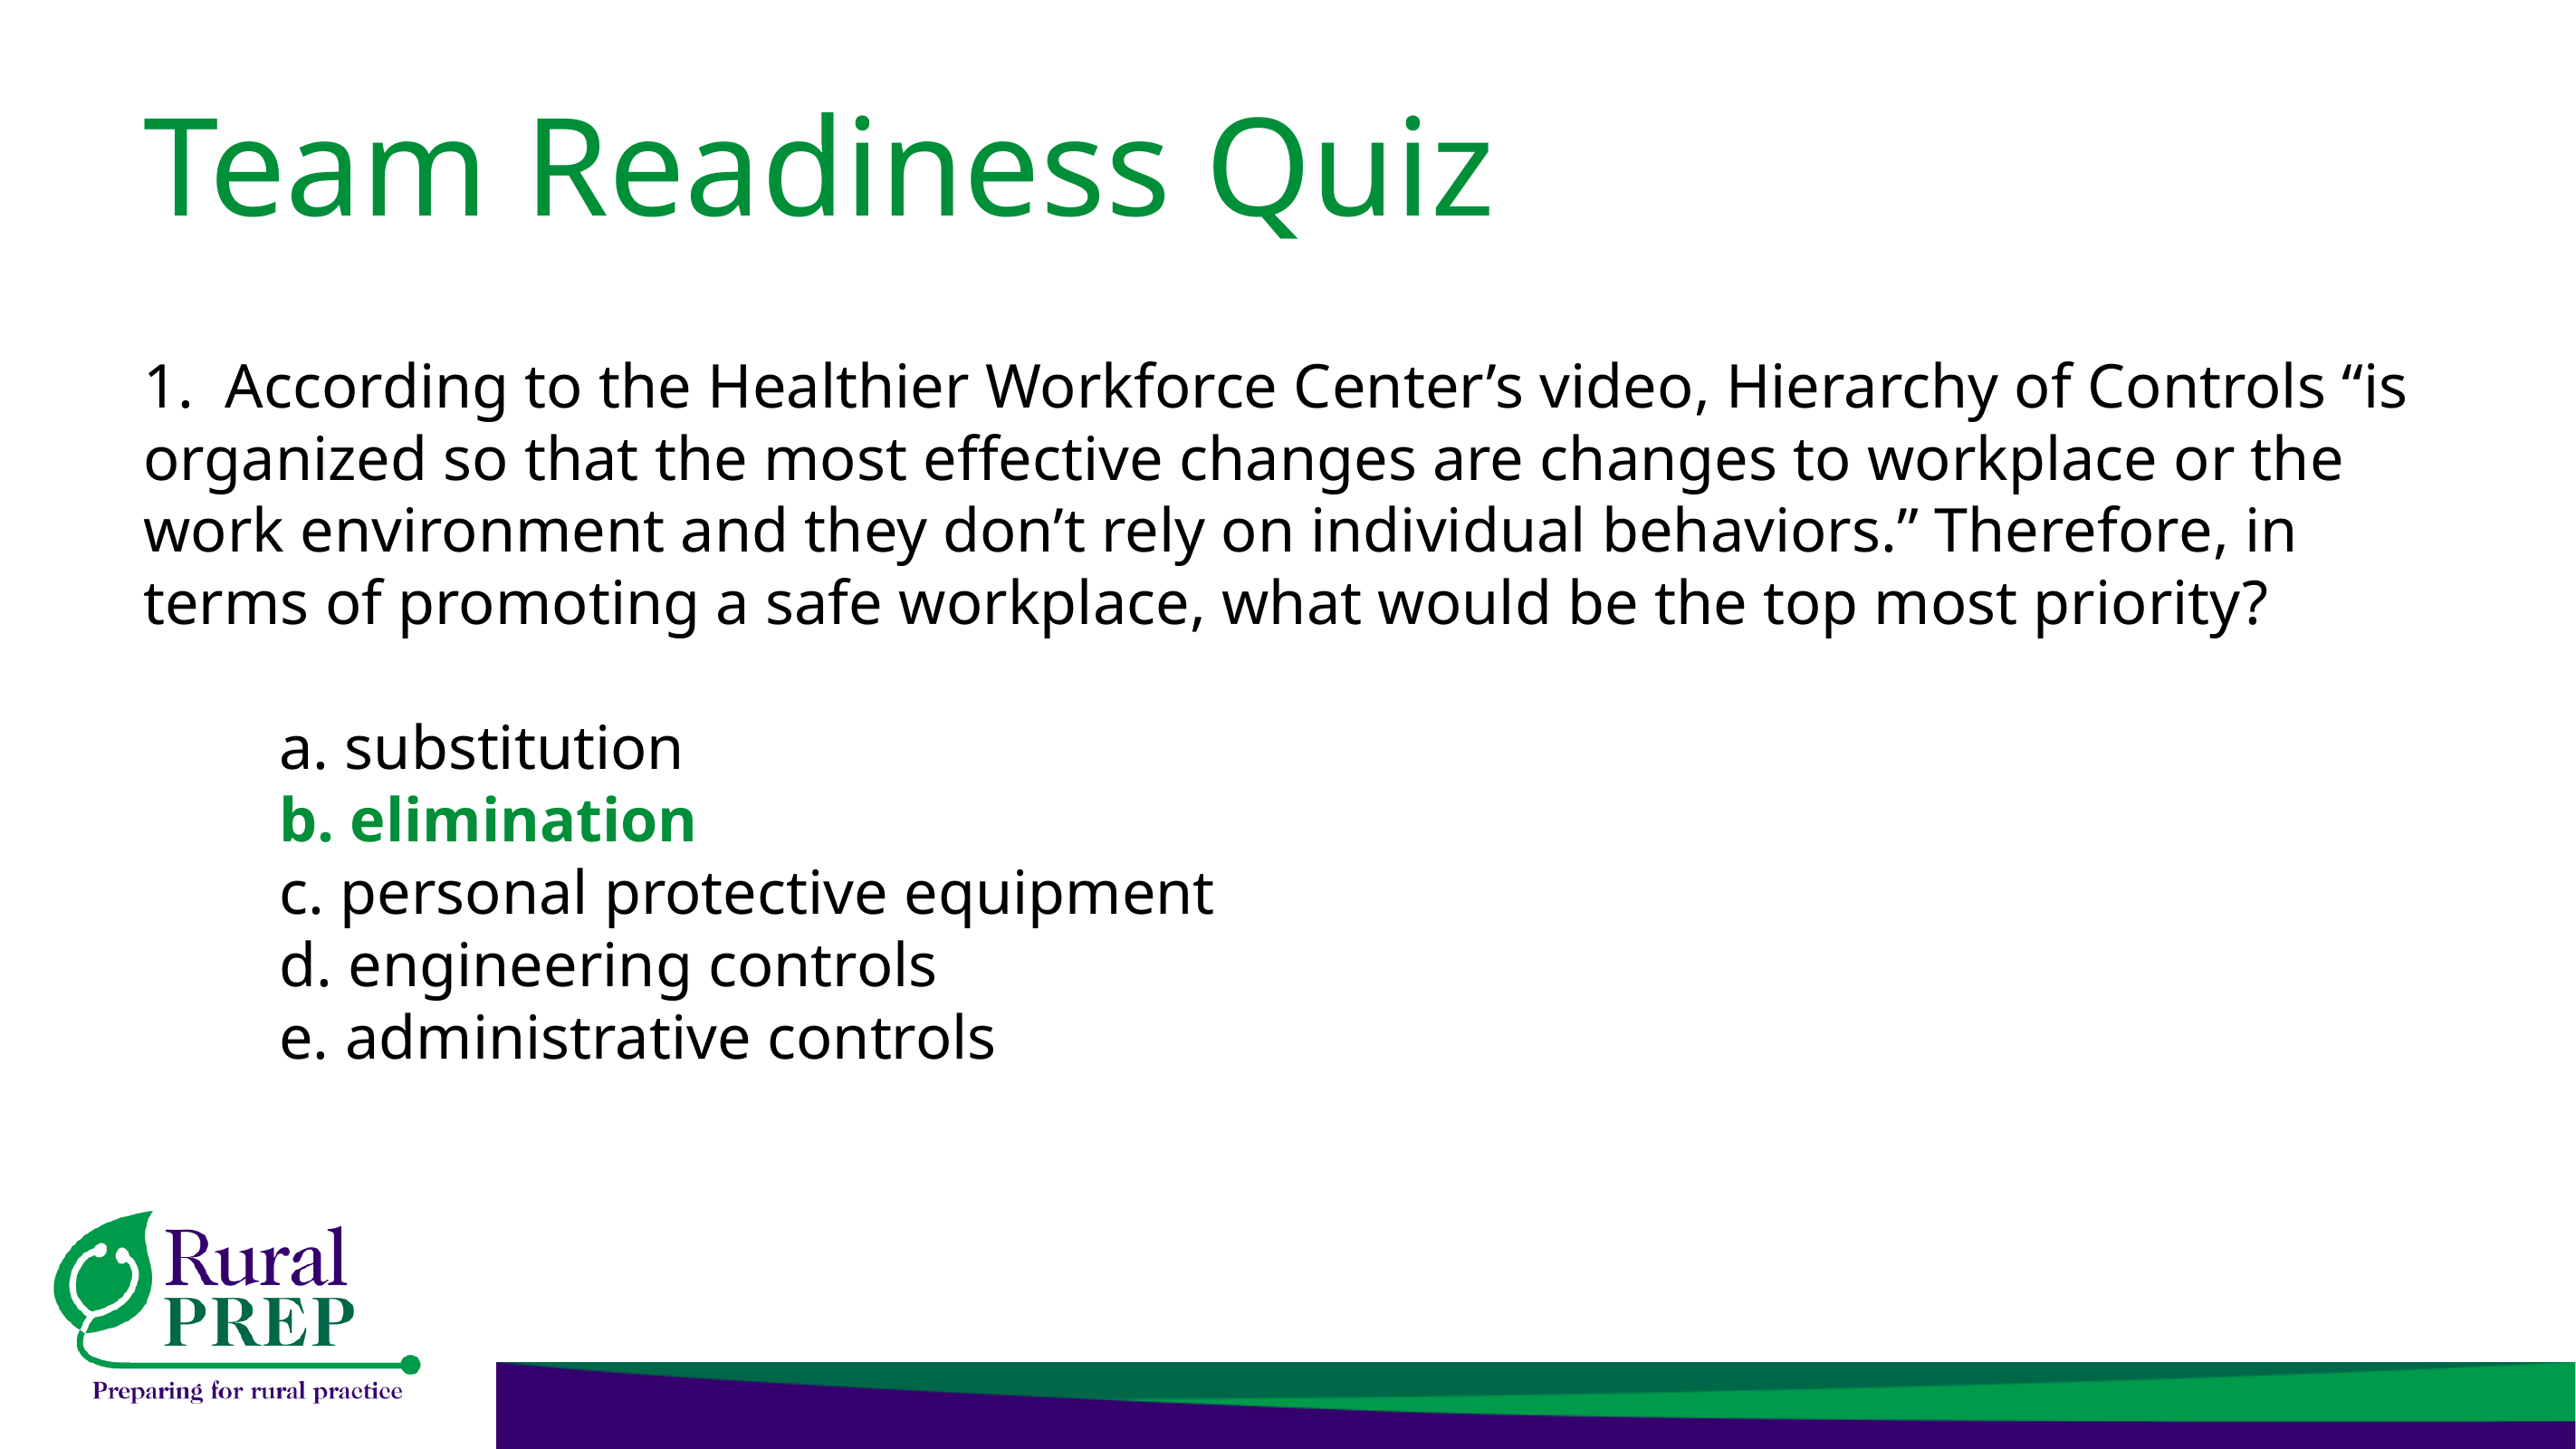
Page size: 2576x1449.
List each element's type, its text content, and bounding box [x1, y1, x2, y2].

title Team Readiness Quiz [136, 81, 2420, 252]
picture [53, 1211, 447, 1404]
list 1. According to the Healthier Workforce Center’s video, Hierarchy of Controls “is organized so that the most effective changes are changes to workplace or the work environment and they don’t rely on individual behaviors.” Therefore, in terms of promoting a safe workplace, what would be the top most priority? a. substitution b. elimination c. personal protective equipment d. engineering controls e. administrative controls [136, 340, 2420, 1159]
picture [496, 1362, 2576, 1449]
